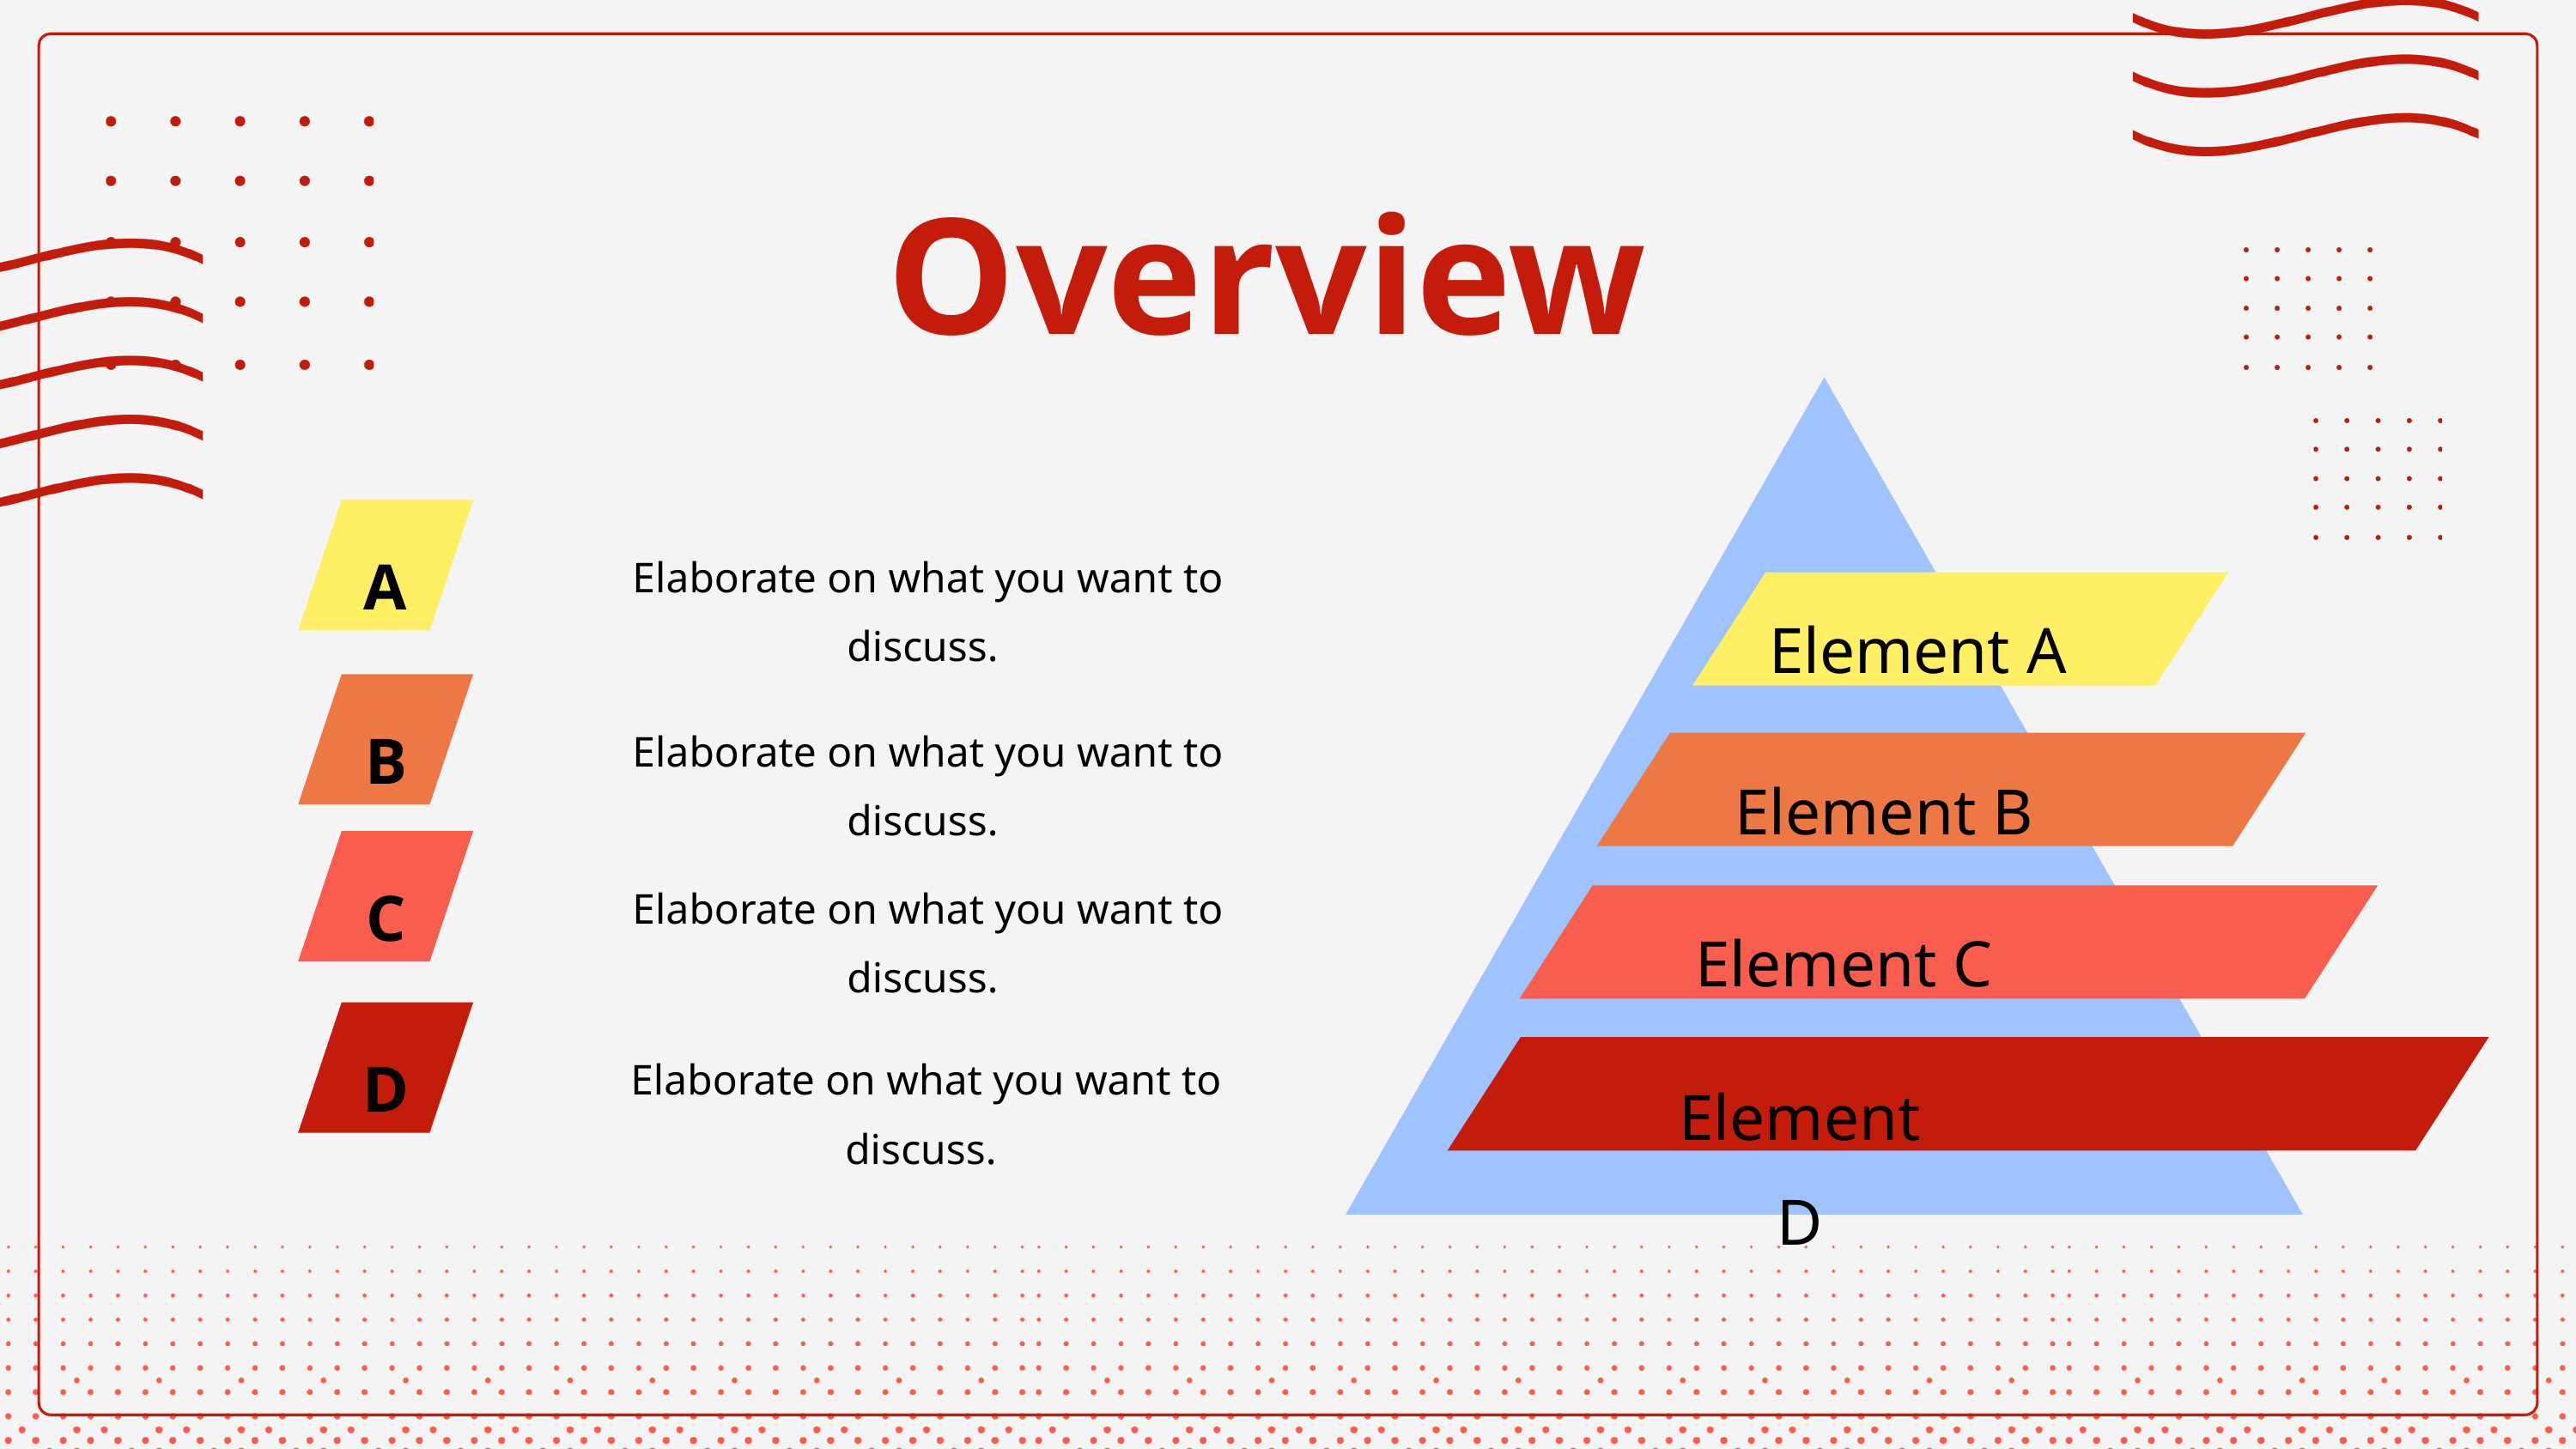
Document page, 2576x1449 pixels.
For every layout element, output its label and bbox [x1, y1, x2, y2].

text_box [297, 661, 474, 805]
text_box [1345, 377, 2304, 1216]
text_box [297, 990, 474, 1133]
text_box [297, 487, 474, 631]
text_box [1447, 1016, 2489, 1151]
text_box [38, 3, 2538, 1416]
text_box [0, 1246, 1030, 1449]
text_box [297, 818, 474, 962]
text_box [0, 197, 32, 558]
text_box [2060, 1246, 2576, 1449]
text_box [1596, 712, 2306, 846]
text_box [1519, 864, 2379, 999]
text_box [1030, 1422, 2060, 1449]
text_box [1692, 551, 2229, 686]
